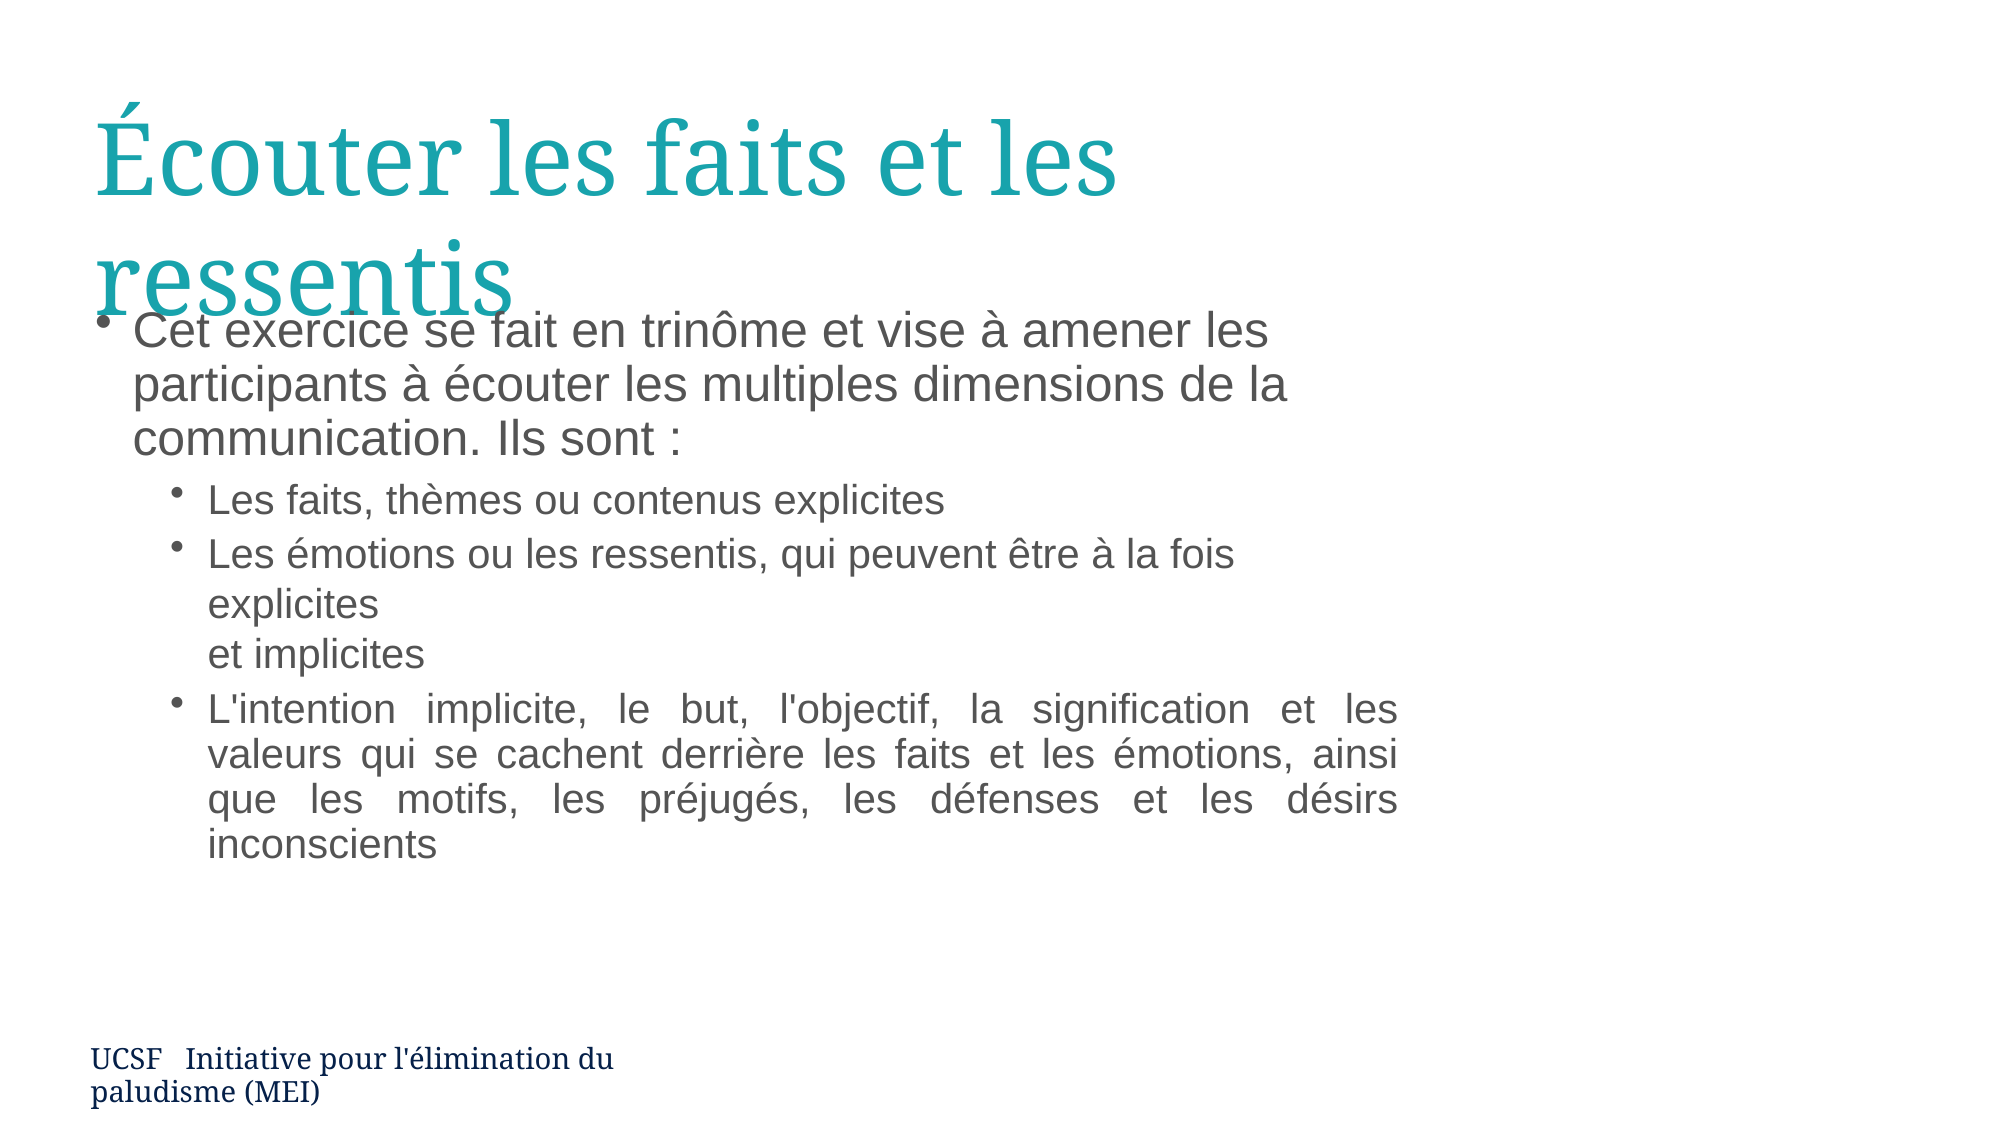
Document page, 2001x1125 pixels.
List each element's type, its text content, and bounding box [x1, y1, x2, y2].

title Écouter les faits et les ressentis [92, 93, 1463, 296]
footer UCSF Initiative pour l'élimination du paludisme (MEI) [88, 1042, 763, 1125]
text_box Cet exercice se fait en trinôme et vise à amener les participants à écouter les multiples dimensions de la communication. Ils sont : Les faits, thèmes ou contenus explicites Les émotions ou les ressentis, qui peuvent être à la fois explicites et implicites L'intention implicite, le but, l'objectif, la signification et les valeurs qui se cachent derrière les faits et les émotions, ainsi que les motifs, les préjugés, les défenses et les désirs inconscients [92, 296, 1500, 868]
